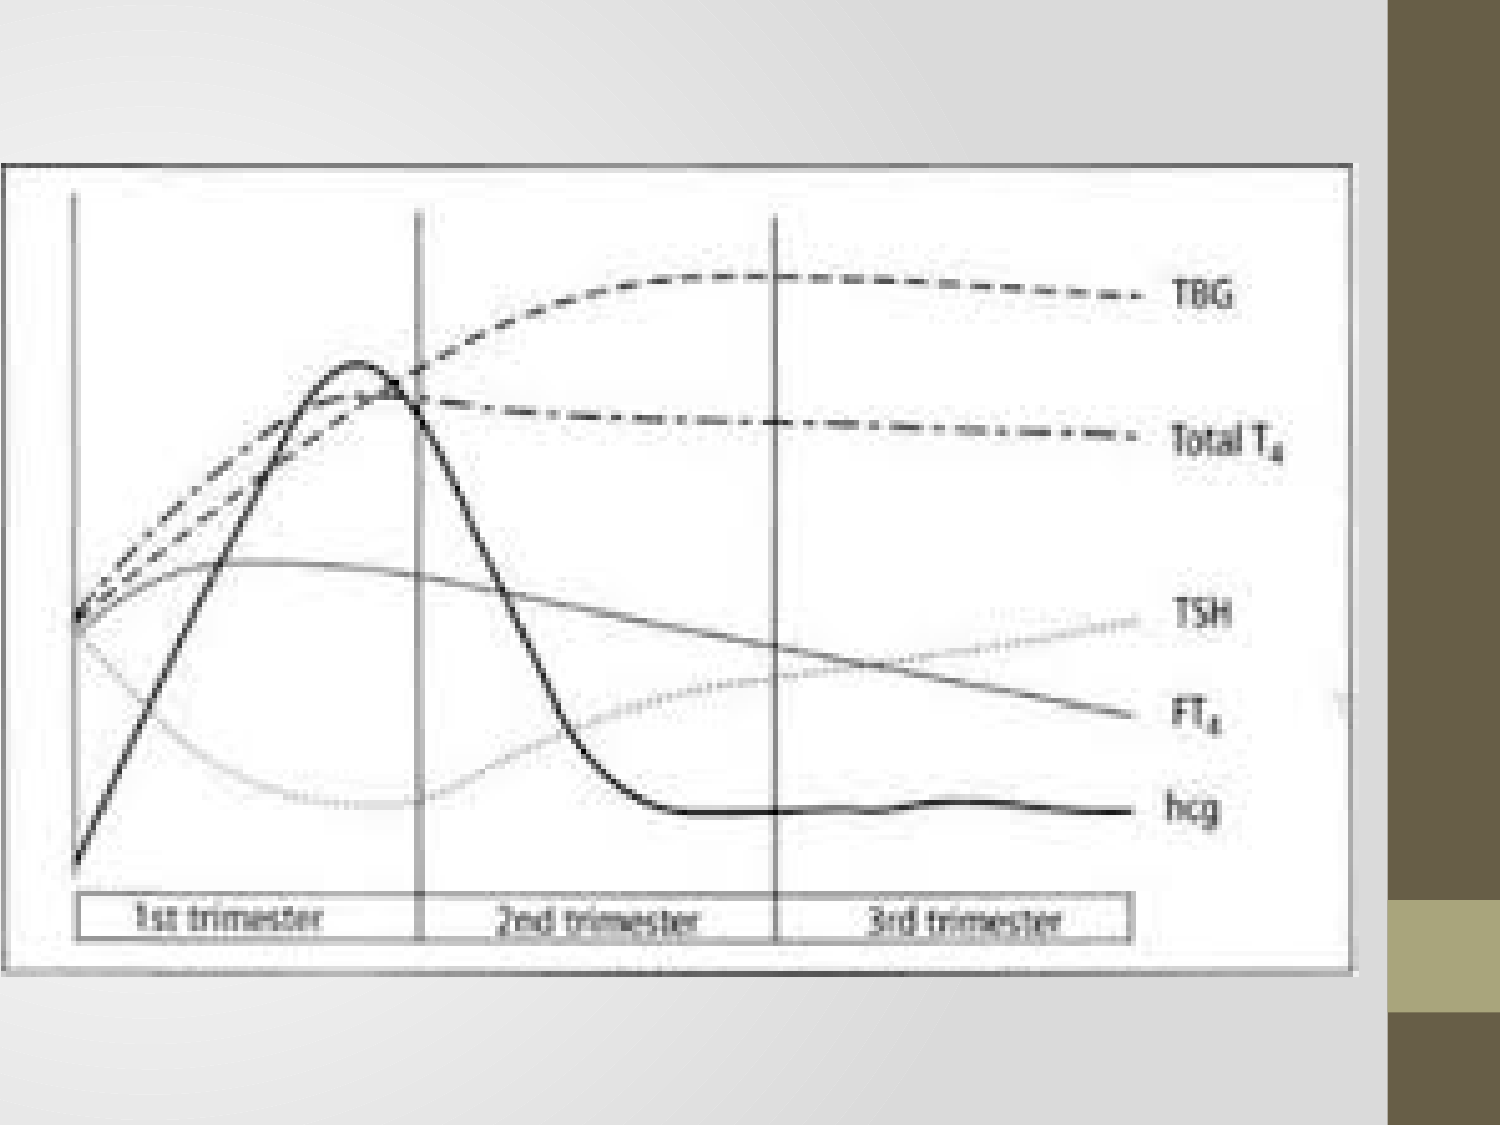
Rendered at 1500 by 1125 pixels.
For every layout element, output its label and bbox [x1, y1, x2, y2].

picture [0, 163, 1360, 977]
